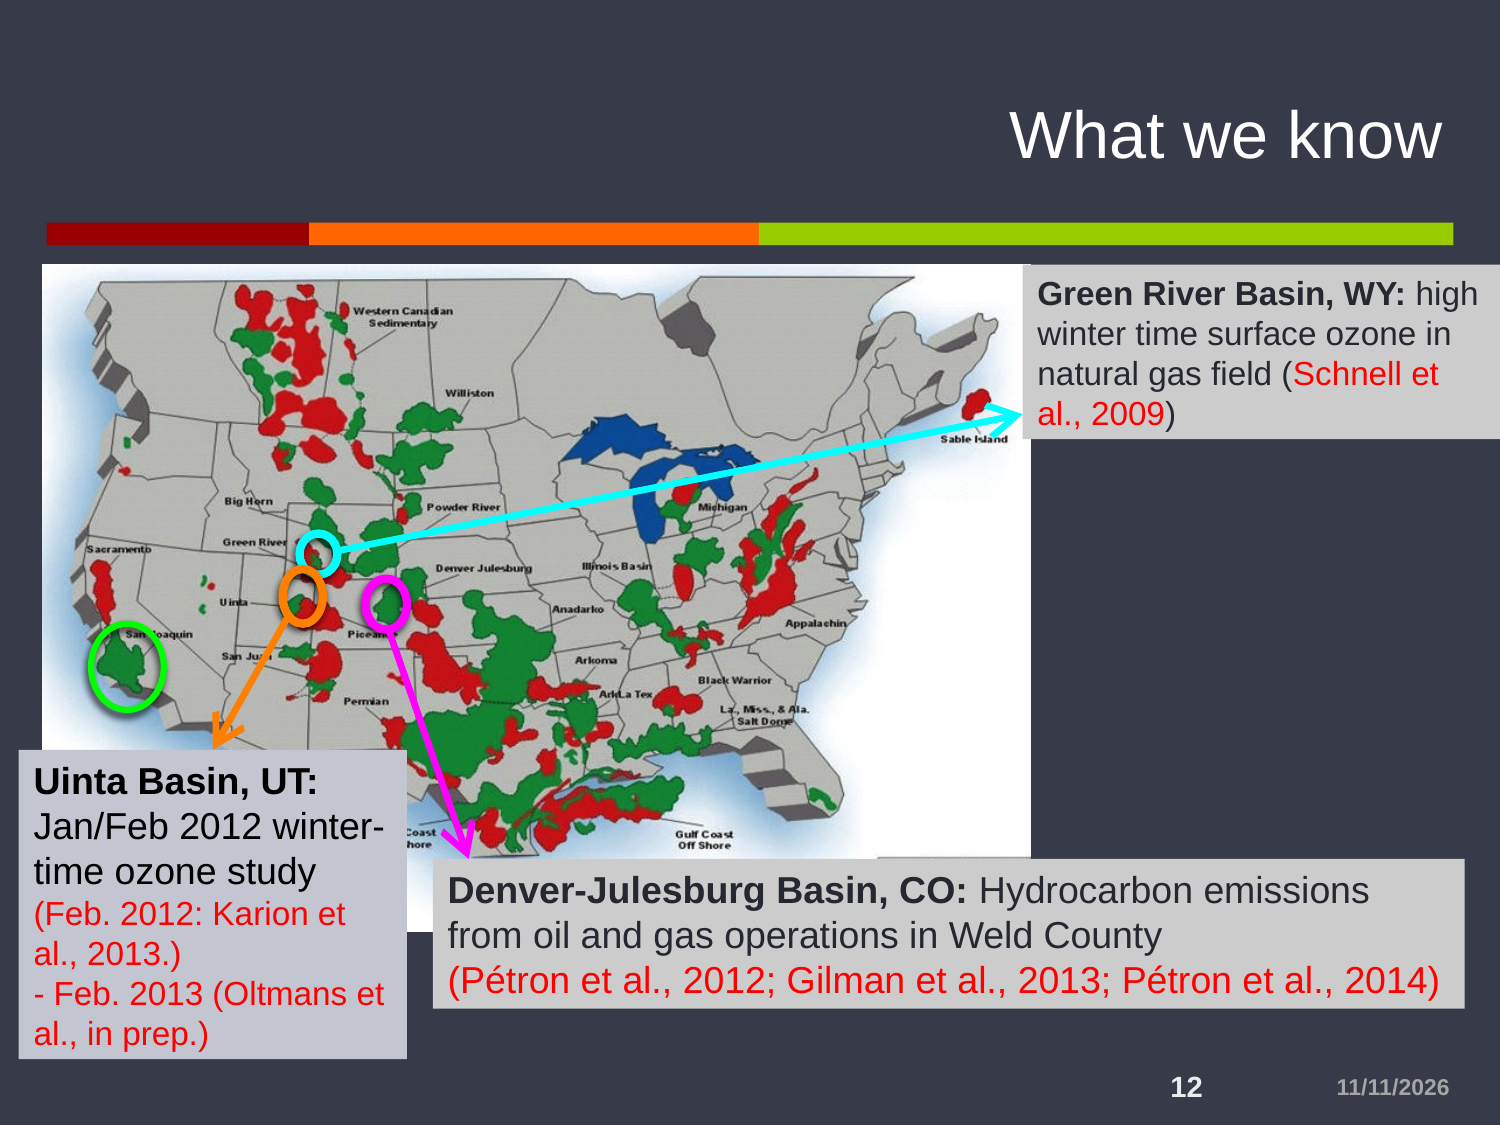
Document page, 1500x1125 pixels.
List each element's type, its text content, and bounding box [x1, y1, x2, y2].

text_box Denver-Julesburg Basin, CO: Hydrocarbon emissions from oil and gas operations in Weld County (Pétron et al., 2012; Gilman et al., 2013; Pétron et al., 2014) [432, 858, 1465, 1009]
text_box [336, 413, 1024, 552]
title What we know [51, 43, 1459, 221]
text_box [212, 615, 289, 751]
text_box Uinta Basin, UT: Jan/Feb 2012 winter-time ozone study (Feb. 2012: Karion et al., 2013.) - Feb. 2013 (Oltmans et al., in prep.) [18, 749, 407, 1060]
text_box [387, 629, 470, 860]
picture [41, 264, 1031, 933]
text_box Green River Basin, WY: high winter time surface ozone in natural gas field (Schnell et al., 2009) [1032, 264, 1500, 440]
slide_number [1114, 1055, 1465, 1116]
